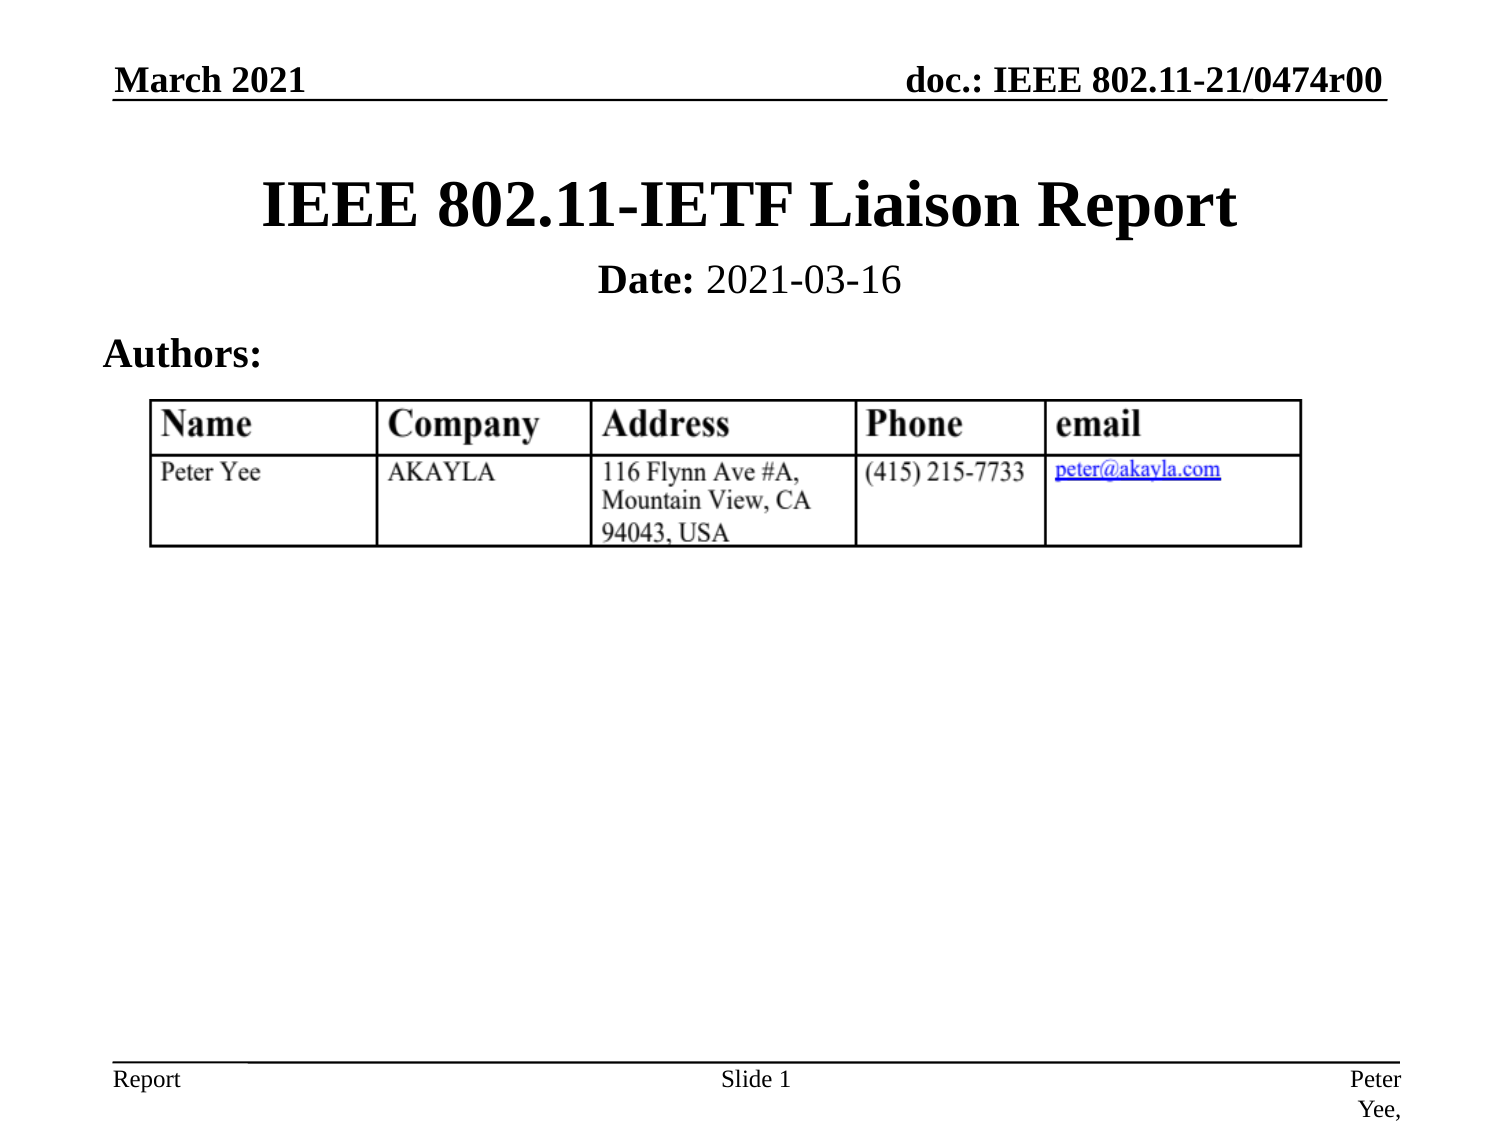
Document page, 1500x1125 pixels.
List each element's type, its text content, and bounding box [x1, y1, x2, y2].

list Date: 2021-03-16 [112, 249, 1388, 313]
footer Peter Yee, AKAYLA [1325, 1062, 1402, 1093]
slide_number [114, 54, 425, 100]
title IEEE 802.11-IETF Liaison Report [112, 112, 1388, 249]
slide_number Slide 1 [712, 1062, 800, 1093]
text_box Authors: [87, 318, 325, 381]
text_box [137, 399, 1326, 588]
